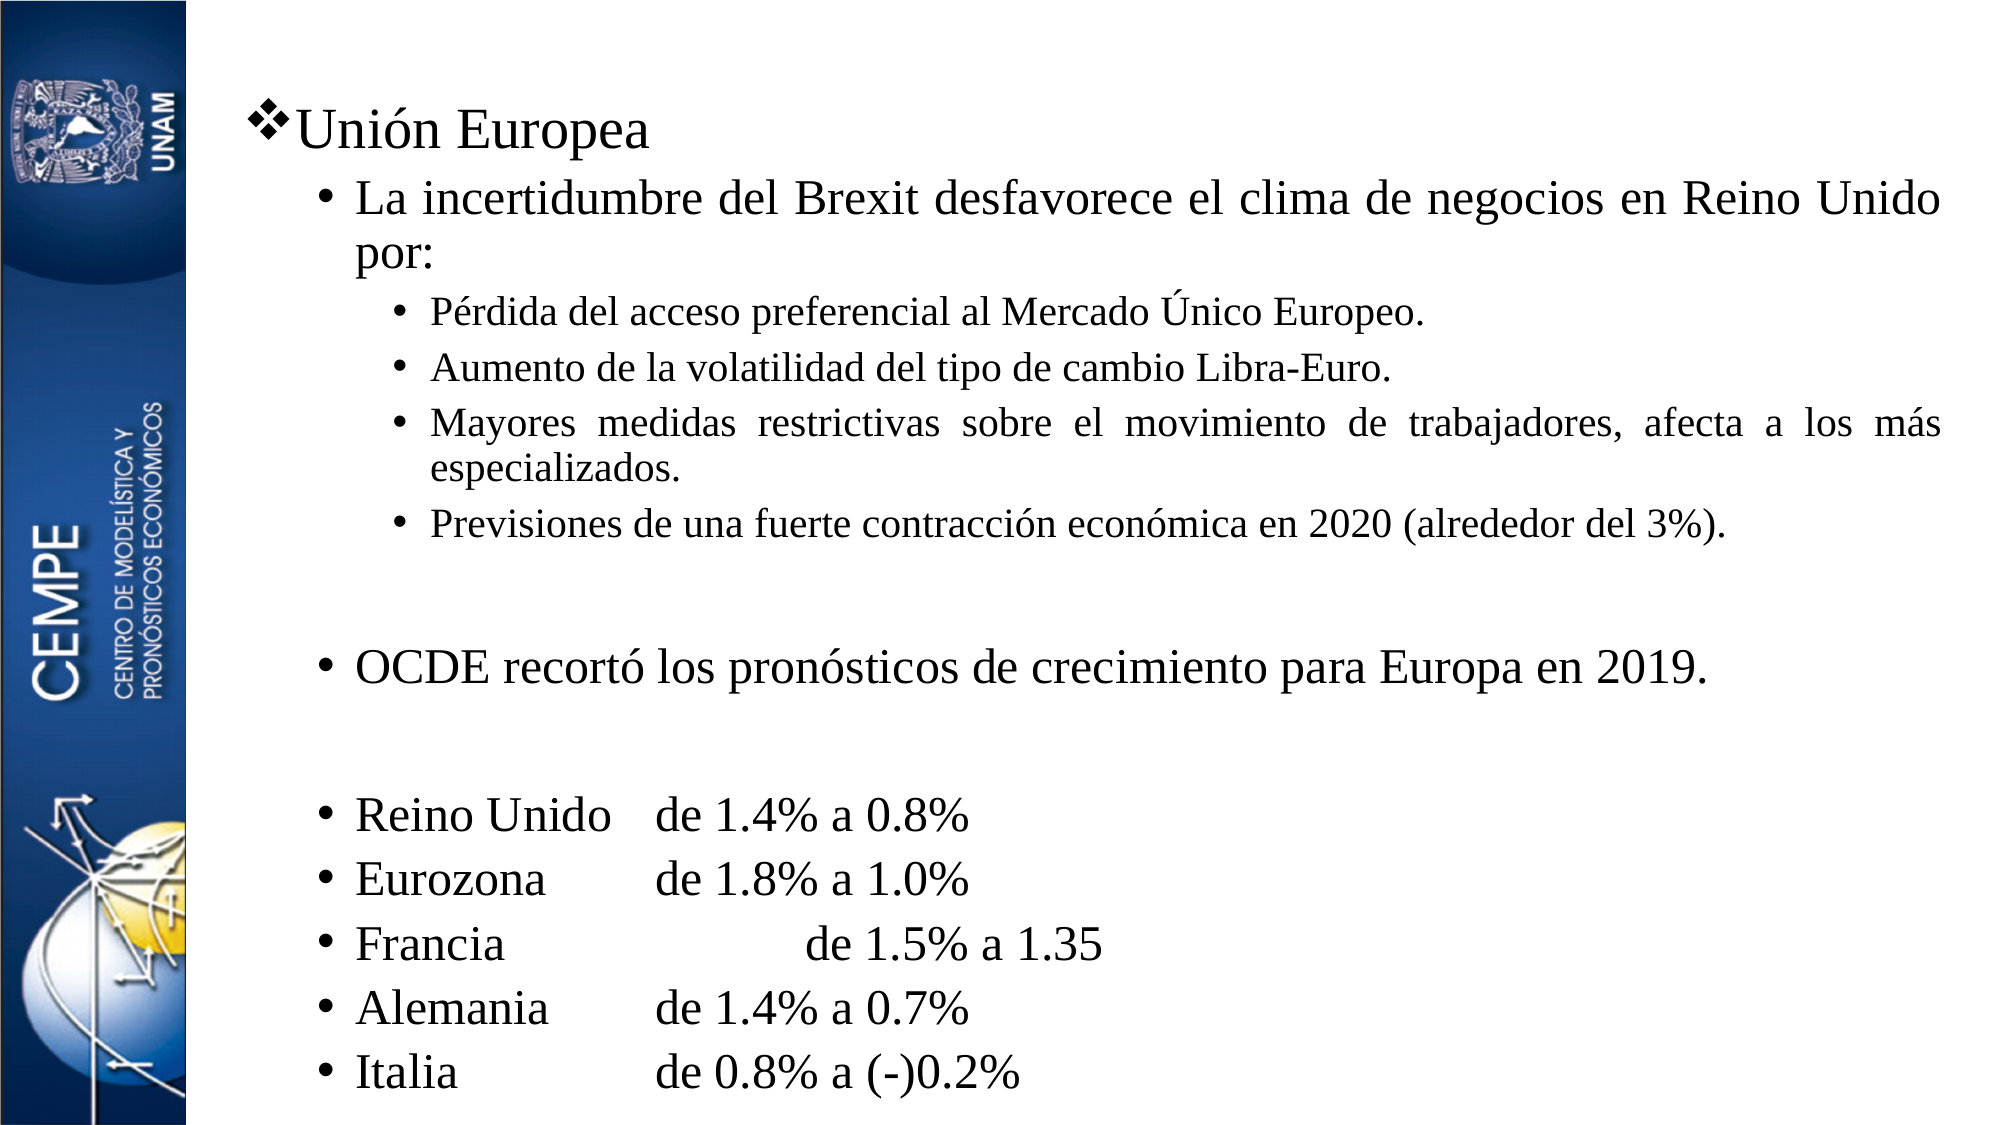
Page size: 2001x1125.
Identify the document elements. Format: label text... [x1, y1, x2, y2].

picture [0, 1, 656, 1124]
list Unión Europea La incertidumbre del Brexit desfavorece el clima de negocios en Reino Unido por: Pérdida del acceso preferencial al Mercado Único Europeo. Aumento de la volatilidad del tipo de cambio Libra-Euro. Mayores medidas restrictivas sobre el movimiento de trabajadores, afecta a los más especializados. Previsiones de una fuerte contracción económica en 2020 (alrededor del 3%). OCDE recortó los pronósticos de crecimiento para Europa en 2019. Reino Unido de 1.4% a 0.8% Eurozona de 1.8% a 1.0% Francia de 1.5% a 1.35 Alemania de 1.4% a 0.7% Italia de 0.8% a (-)0.2% [227, 0, 1959, 1125]
